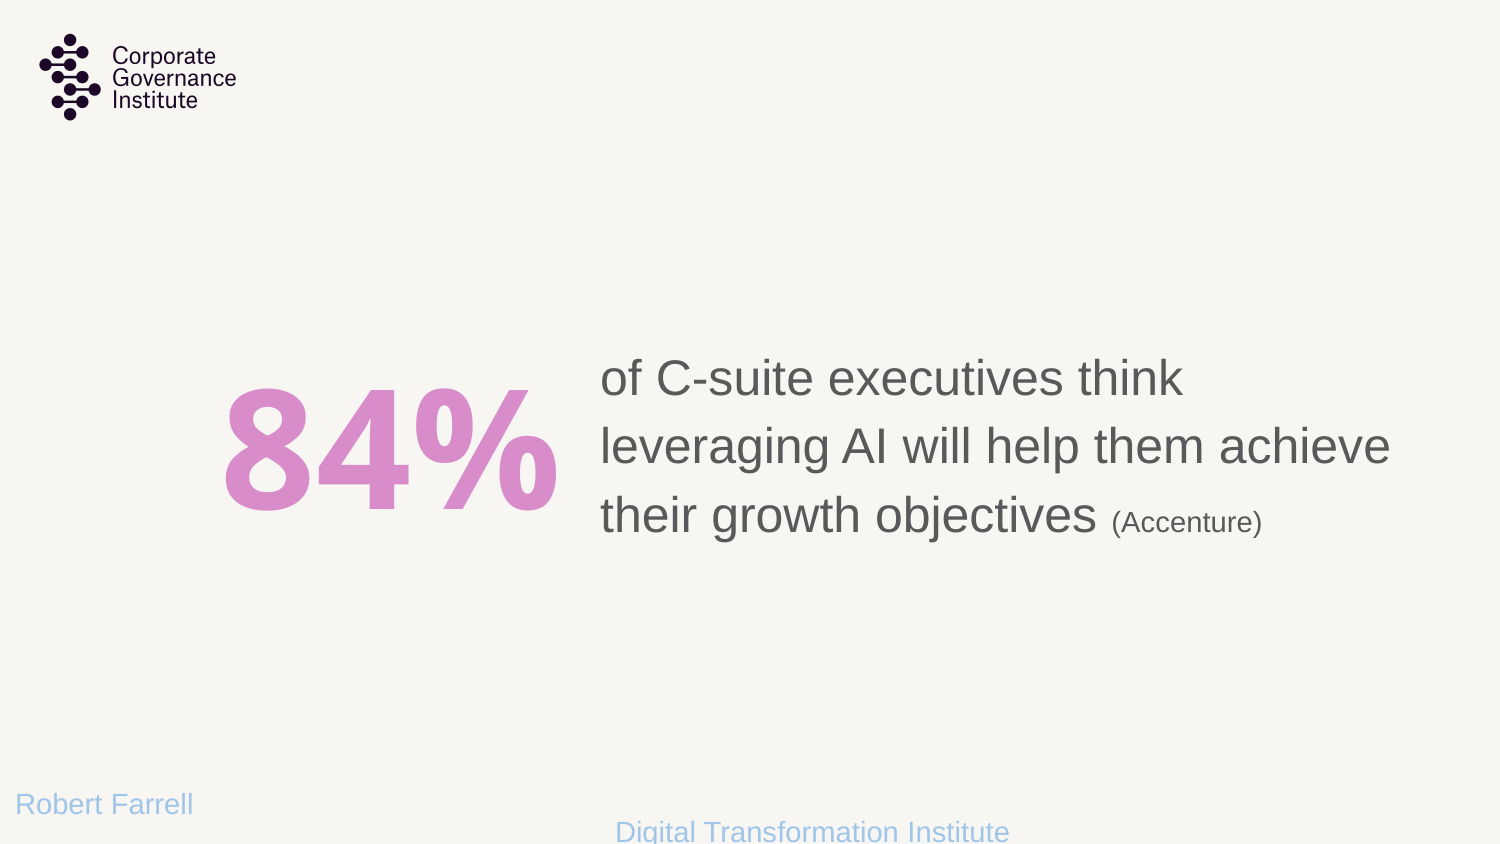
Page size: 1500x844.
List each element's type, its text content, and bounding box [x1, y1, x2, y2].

text_box 84% [205, 297, 698, 558]
subtitle Robert Farrell Digital Transformation Institute [0, 777, 1500, 844]
list of C-suite executives think leveraging AI will help them achieve their growth objectives (Accenture) [585, 320, 1408, 777]
picture [0, 0, 275, 155]
